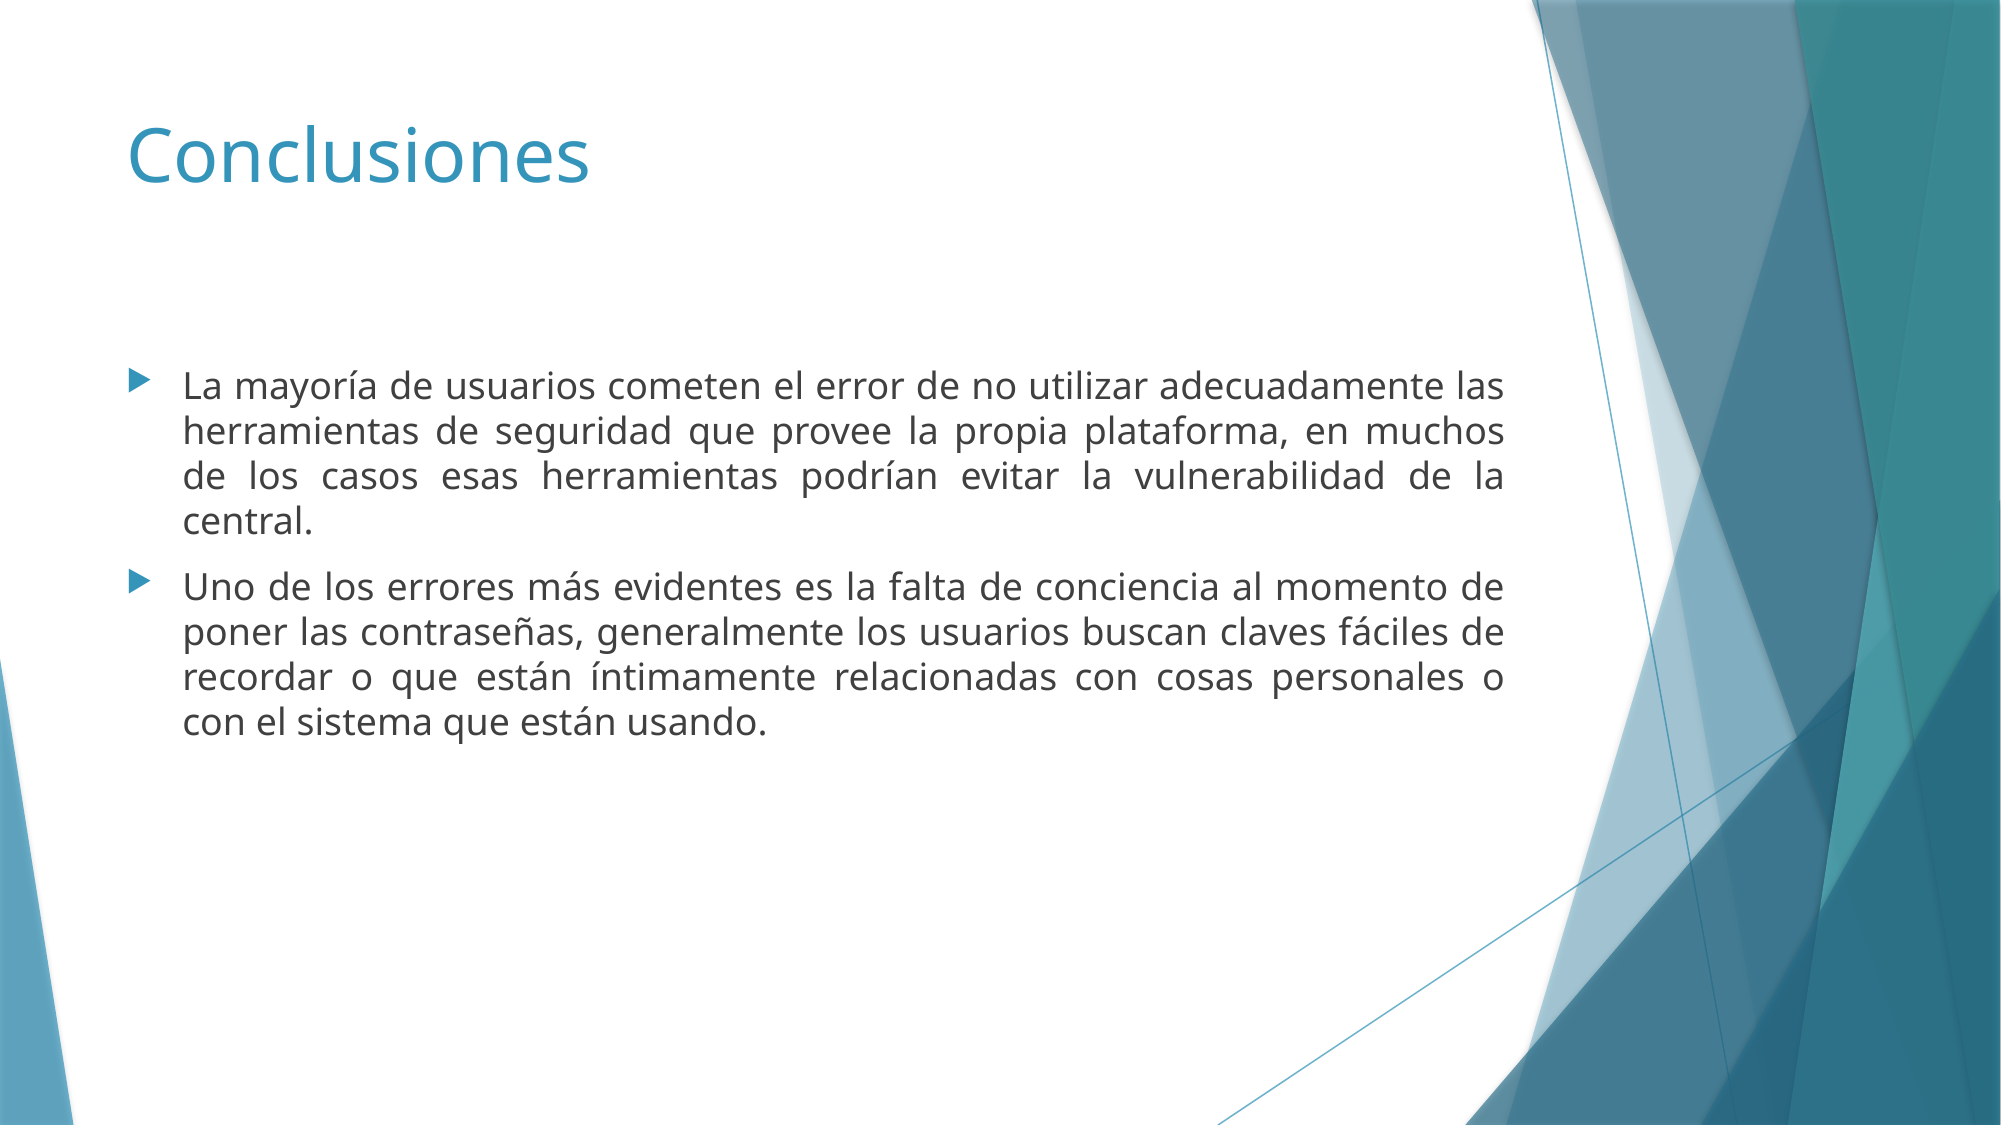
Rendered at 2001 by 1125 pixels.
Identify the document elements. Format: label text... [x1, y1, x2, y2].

list La mayoría de usuarios cometen el error de no utilizar adecuadamente las herramientas de seguridad que provee la propia plataforma, en muchos de los casos esas herramientas podrían evitar la vulnerabilidad de la central. Uno de los errores más evidentes es la falta de conciencia al momento de poner las contraseñas, generalmente los usuarios buscan claves fáciles de recordar o que están íntimamente relacionadas con cosas personales o con el sistema que están usando. [111, 354, 1522, 992]
title Conclusiones [111, 99, 1522, 317]
